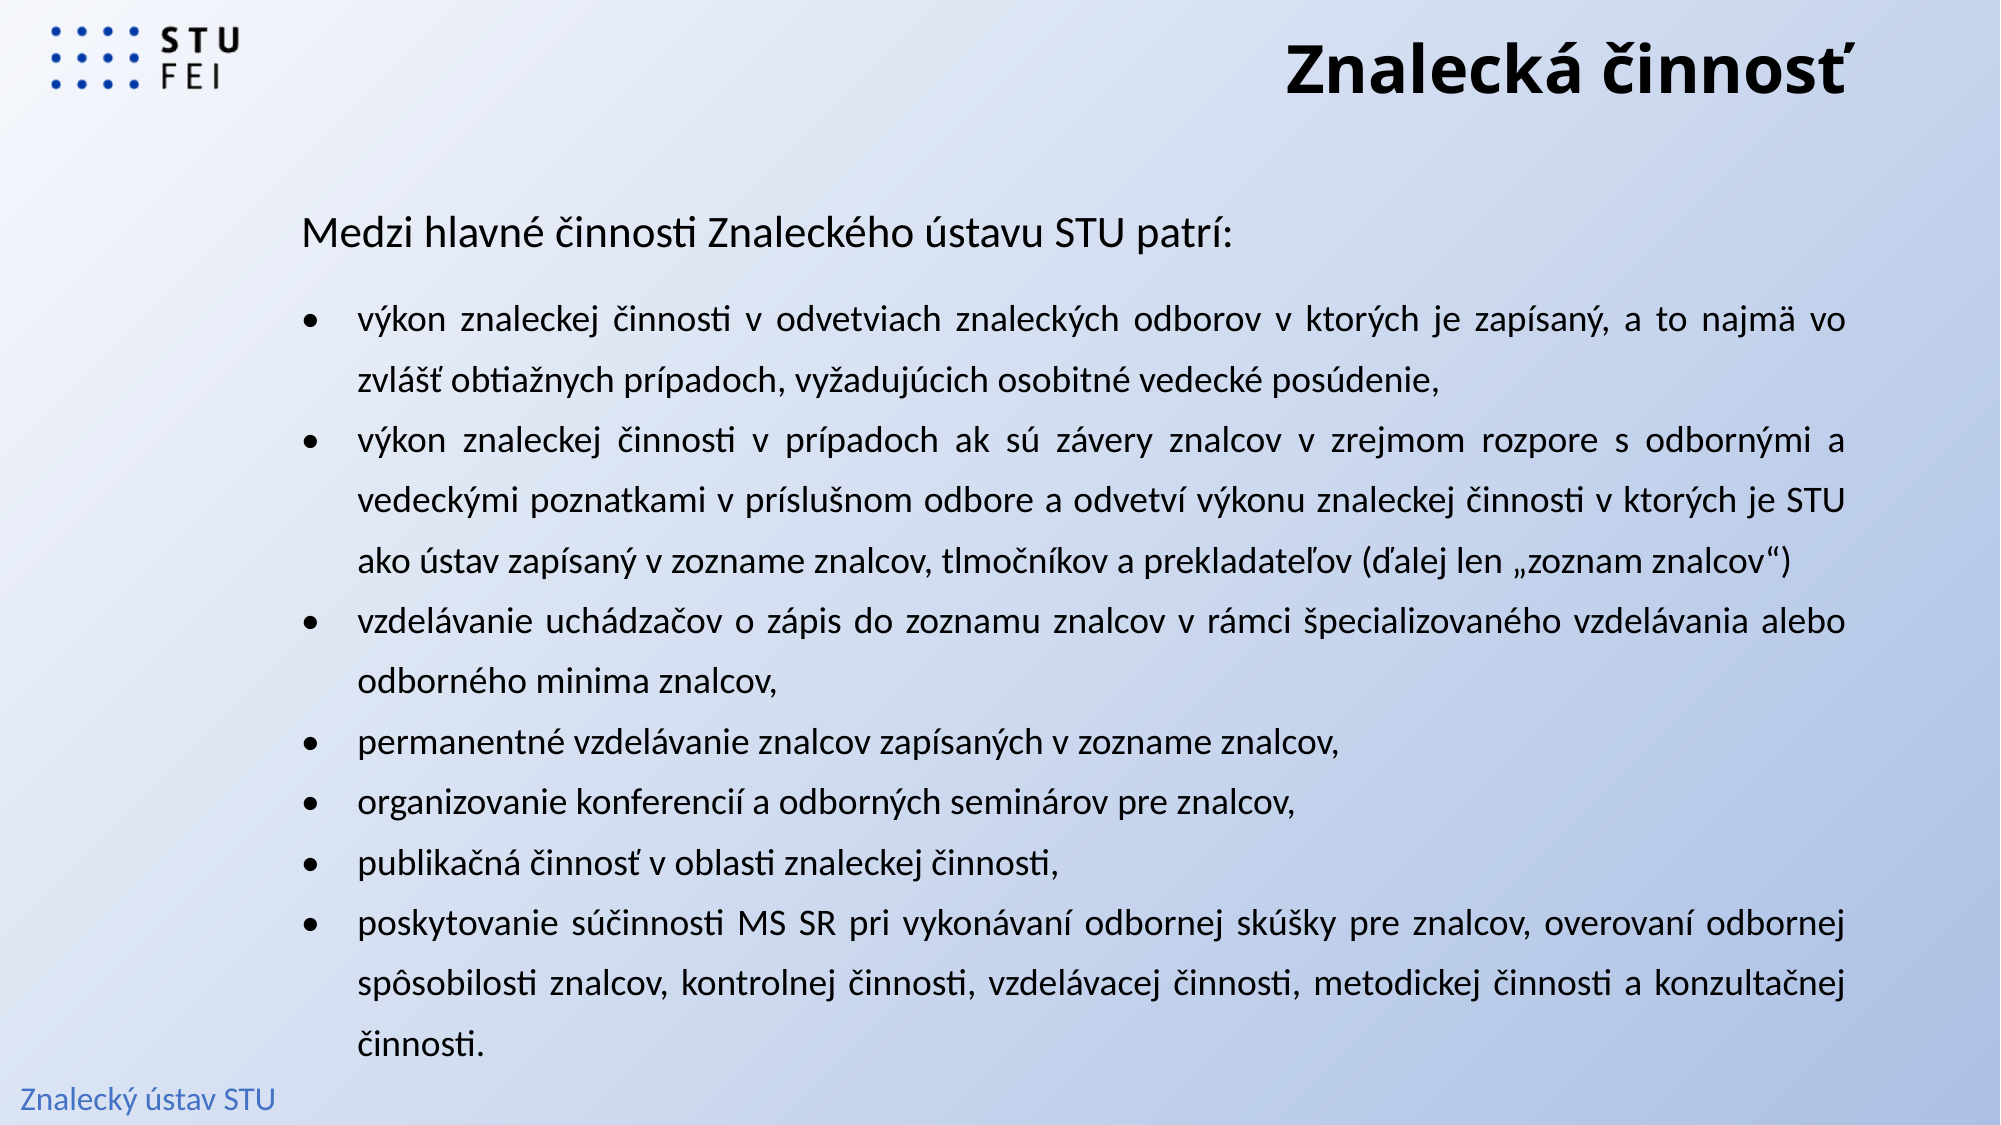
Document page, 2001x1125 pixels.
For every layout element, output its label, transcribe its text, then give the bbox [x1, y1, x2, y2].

title Znalecká činnosť [1262, 0, 1863, 144]
picture [0, 0, 286, 119]
text_box Znalecký ústav STU [5, 1069, 292, 1125]
list Medzi hlavné činnosti Znaleckého ústavu STU patrí: • výkon znaleckej činnosti v odvetviach znaleckých odborov v ktorých je zapísaný, a to najmä vo zvlášť obtiažnych prípadoch, vyžadujúcich osobitné vedecké posúdenie, • výkon znaleckej činnosti v prípadoch ak sú závery znalcov v zrejmom rozpore s odbornými a vedeckými poznatkami v príslušnom odbore a odvetví výkonu znaleckej činnosti v ktorých je STU ako ústav zapísaný v zozname znalcov, tlmočníkov a prekladateľov (ďalej len „zoznam znalcov“) • vzdelávanie uchádzačov o zápis do zoznamu znalcov v rámci špecializovaného vzdelávania alebo odborného minima znalcov, • permanentné vzdelávanie znalcov zapísaných v zozname znalcov, • organizovanie konferencií a odborných seminárov pre znalcov, • publikačná činnosť v oblasti znaleckej činnosti, • poskytovanie súčinnosti MS SR pri vykonávaní odbornej skúšky pre znalcov, overovaní odbornej spôsobilosti znalcov, kontrolnej činnosti, vzdelávacej činnosti, metodickej činnosti a konzultačnej činnosti. [285, 176, 1863, 1089]
